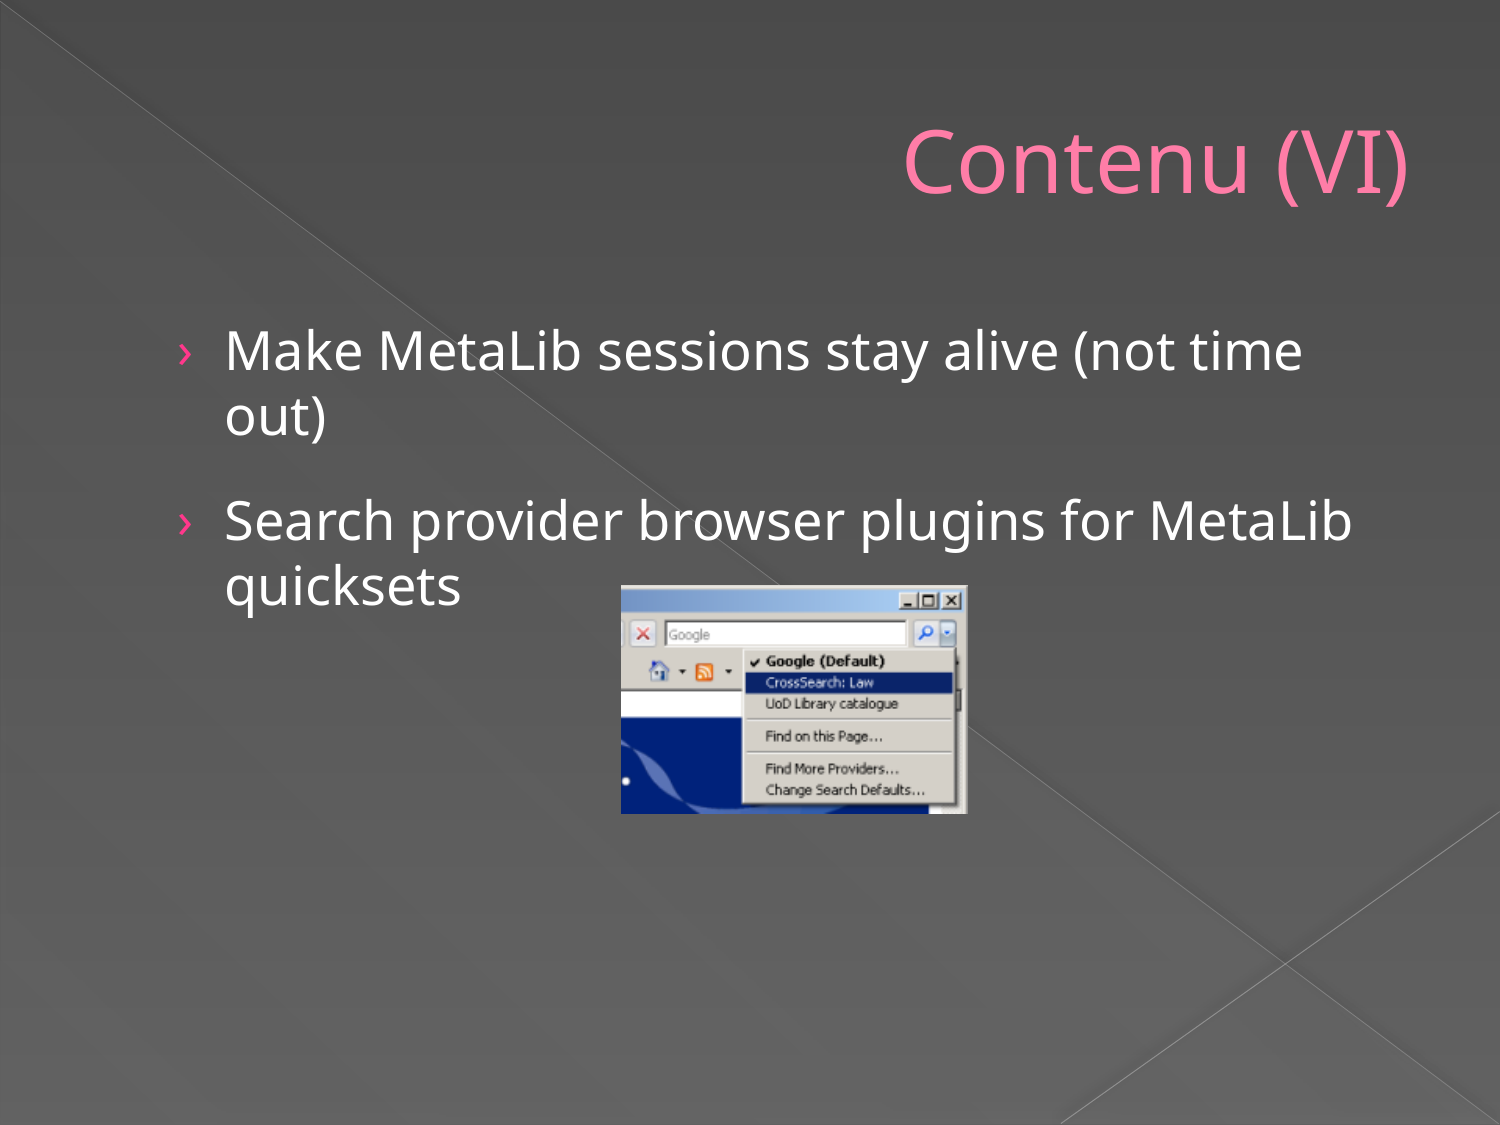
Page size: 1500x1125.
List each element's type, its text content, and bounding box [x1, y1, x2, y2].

picture [620, 585, 969, 815]
list Make MetaLib sessions stay alive (not time out) Search provider browser plugins for MetaLib quicksets [75, 308, 1425, 1059]
title Contenu (VI) [75, 43, 1425, 274]
